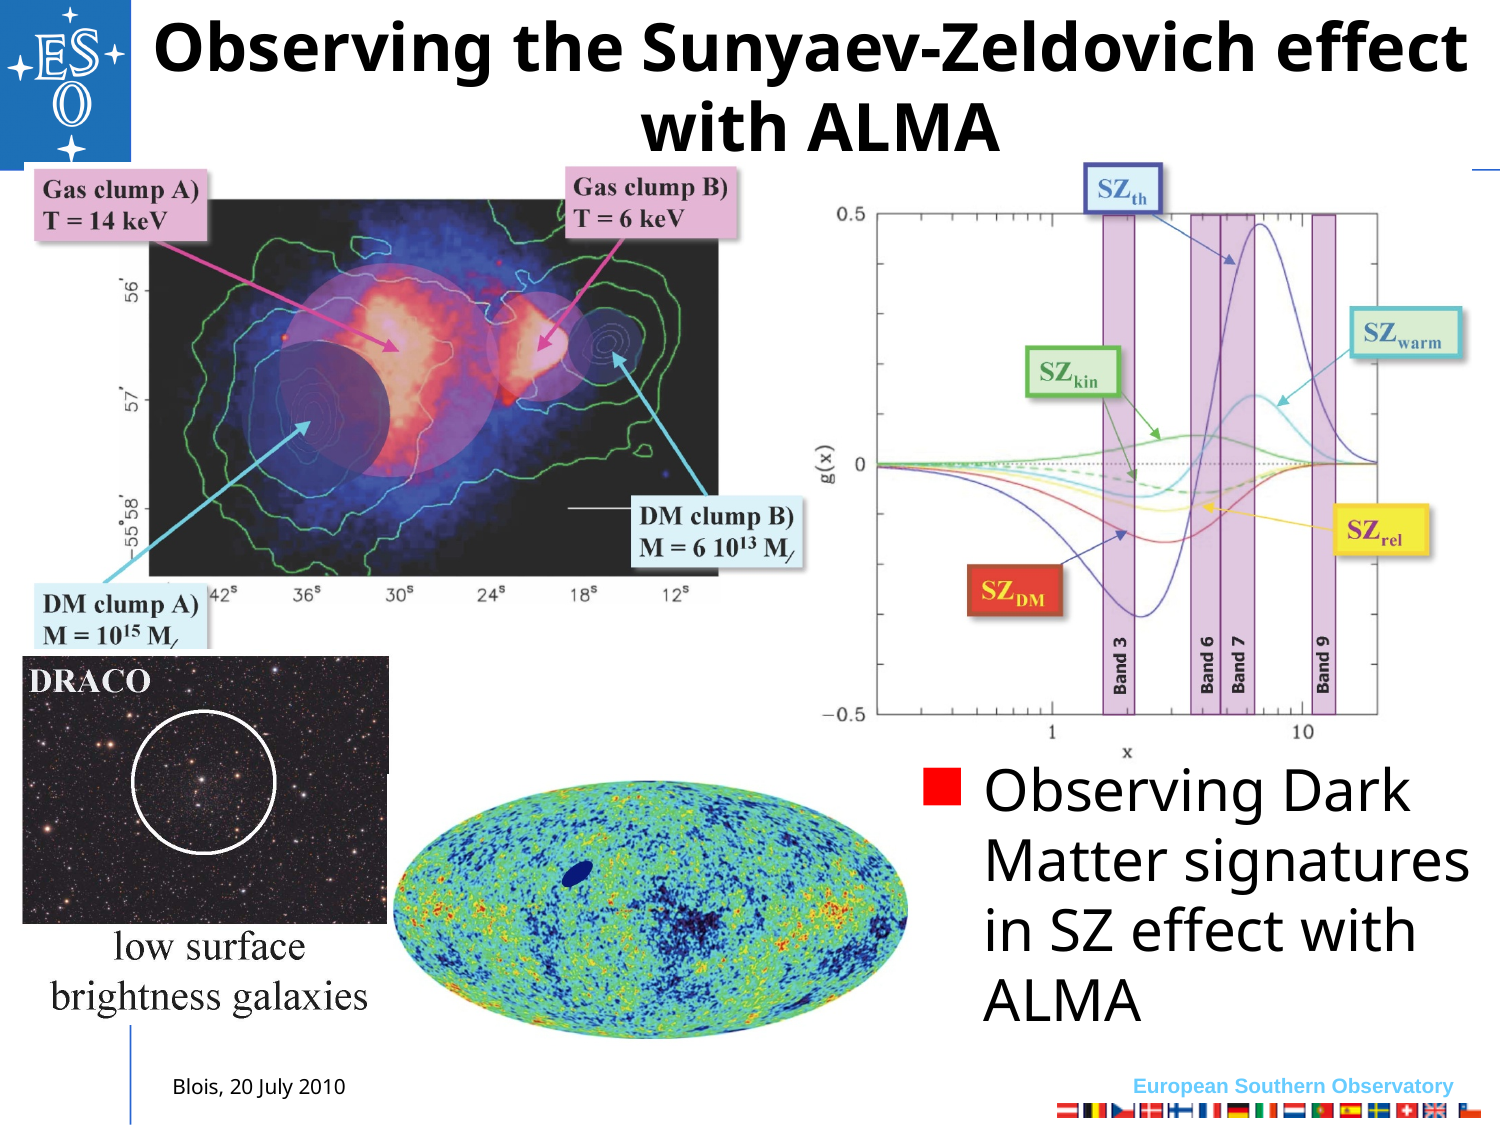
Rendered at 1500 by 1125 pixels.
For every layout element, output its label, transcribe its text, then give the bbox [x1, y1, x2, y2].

list Observing Dark Matter signatures in SZ effect with ALMA [912, 745, 1500, 1059]
title Observing the Sunyaev-Zeldovich effect with ALMA [130, 0, 1500, 171]
picture [0, 0, 1472, 1046]
picture [1057, 1103, 1481, 1118]
